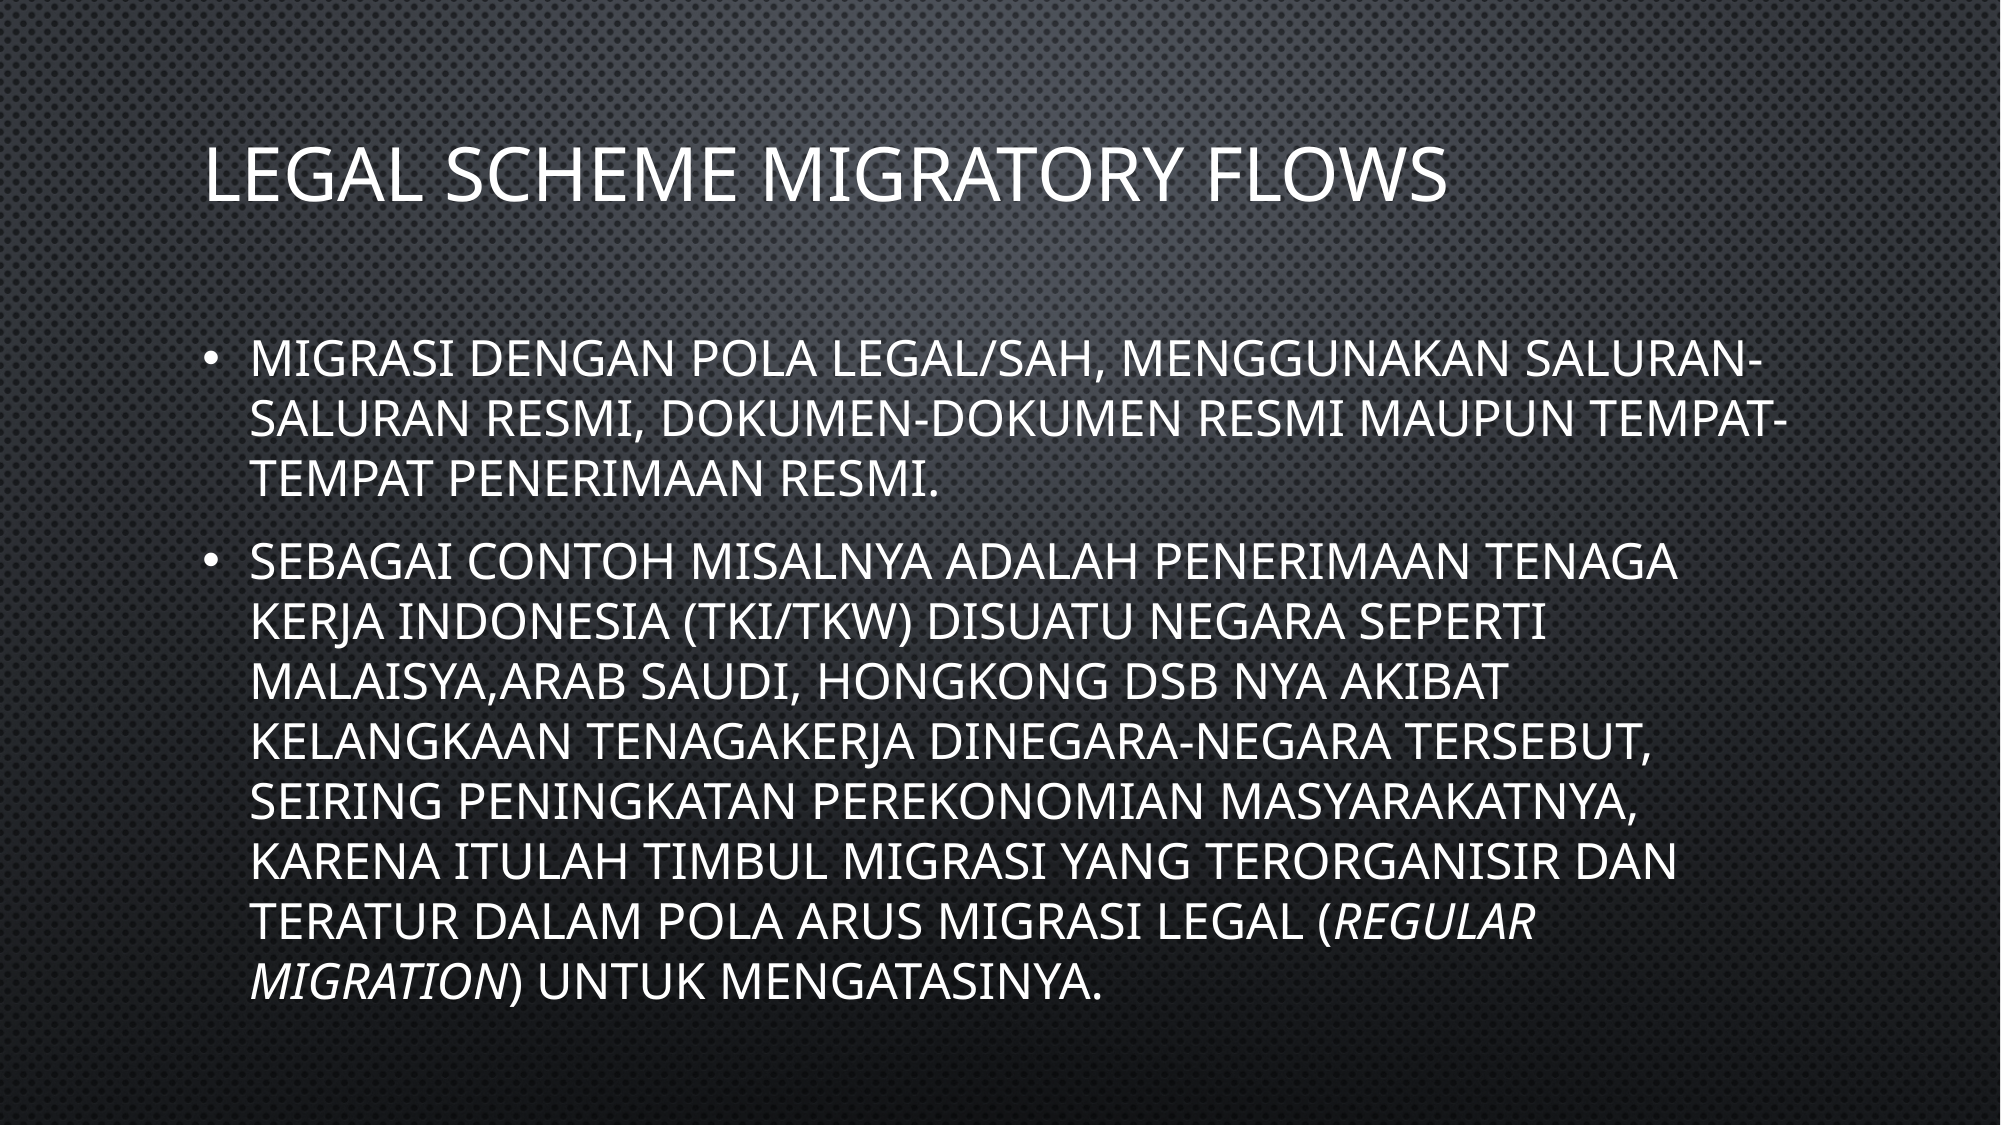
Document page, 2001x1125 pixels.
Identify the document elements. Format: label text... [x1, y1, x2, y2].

title legal scheme migratory flows [187, 99, 1813, 243]
list migrasi dengan pola legal/sah, menggunakan saluran-saluran resmi, dokumen-dokumen resmi maupun tempat-tempat penerimaan resmi. Sebagai contoh misalnya adalah penerimaan tenaga kerja Indonesia (TKI/TKW) disuatu negara seperti Malaisya,Arab Saudi, Hongkong dsb nya akibat kelangkaan tenagakerja dinegara-negara tersebut, seiring peningkatan perekonomian masyarakatnya, karena itulah timbul migrasi yang terorganisir dan teratur dalam pola arus migrasi legal (regular migration) untuk mengatasinya. [187, 313, 1813, 1023]
